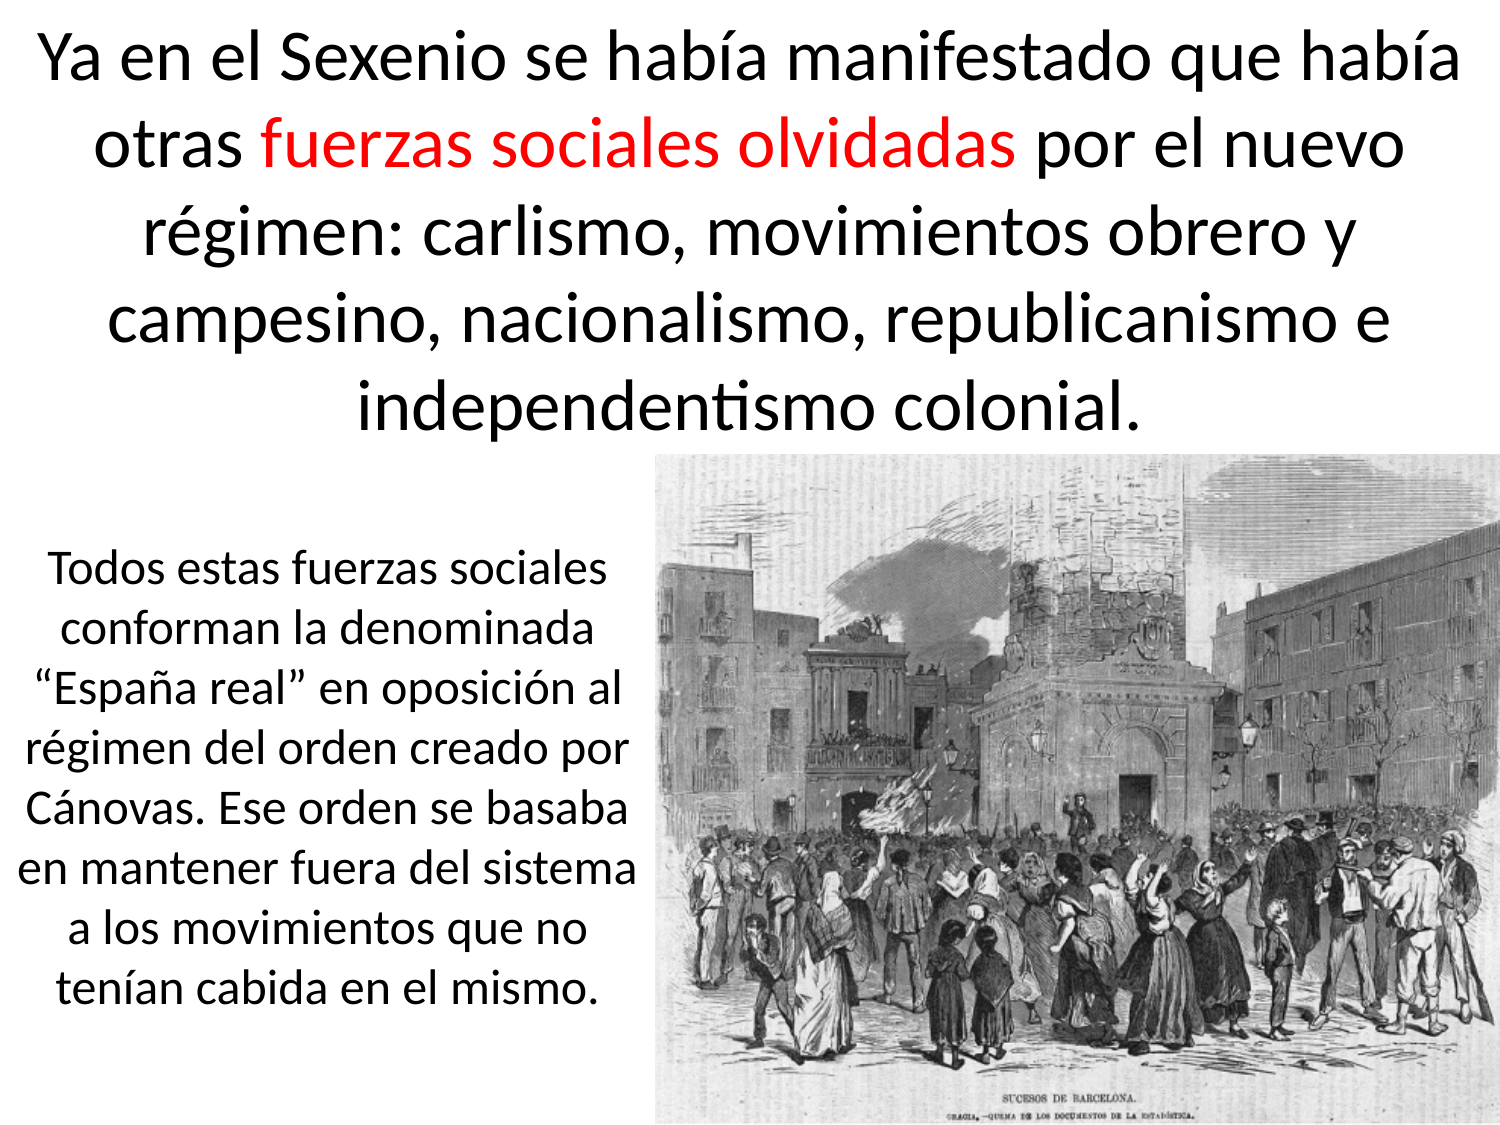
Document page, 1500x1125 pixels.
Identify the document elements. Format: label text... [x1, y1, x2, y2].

picture [655, 454, 1500, 1125]
text_box Todos estas fuerzas sociales conforman la denominada “España real” en oposición al régimen del orden creado por Cánovas. Ese orden se basaba en mantener fuera del sistema a los movimientos que no tenían cabida en el mismo. [0, 527, 650, 1022]
text_box Ya en el Sexenio se había manifestado que había otras fuerzas sociales olvidadas por el nuevo régimen: carlismo, movimientos obrero y campesino, nacionalismo, republicanismo e independentismo colonial. [0, 0, 1500, 453]
